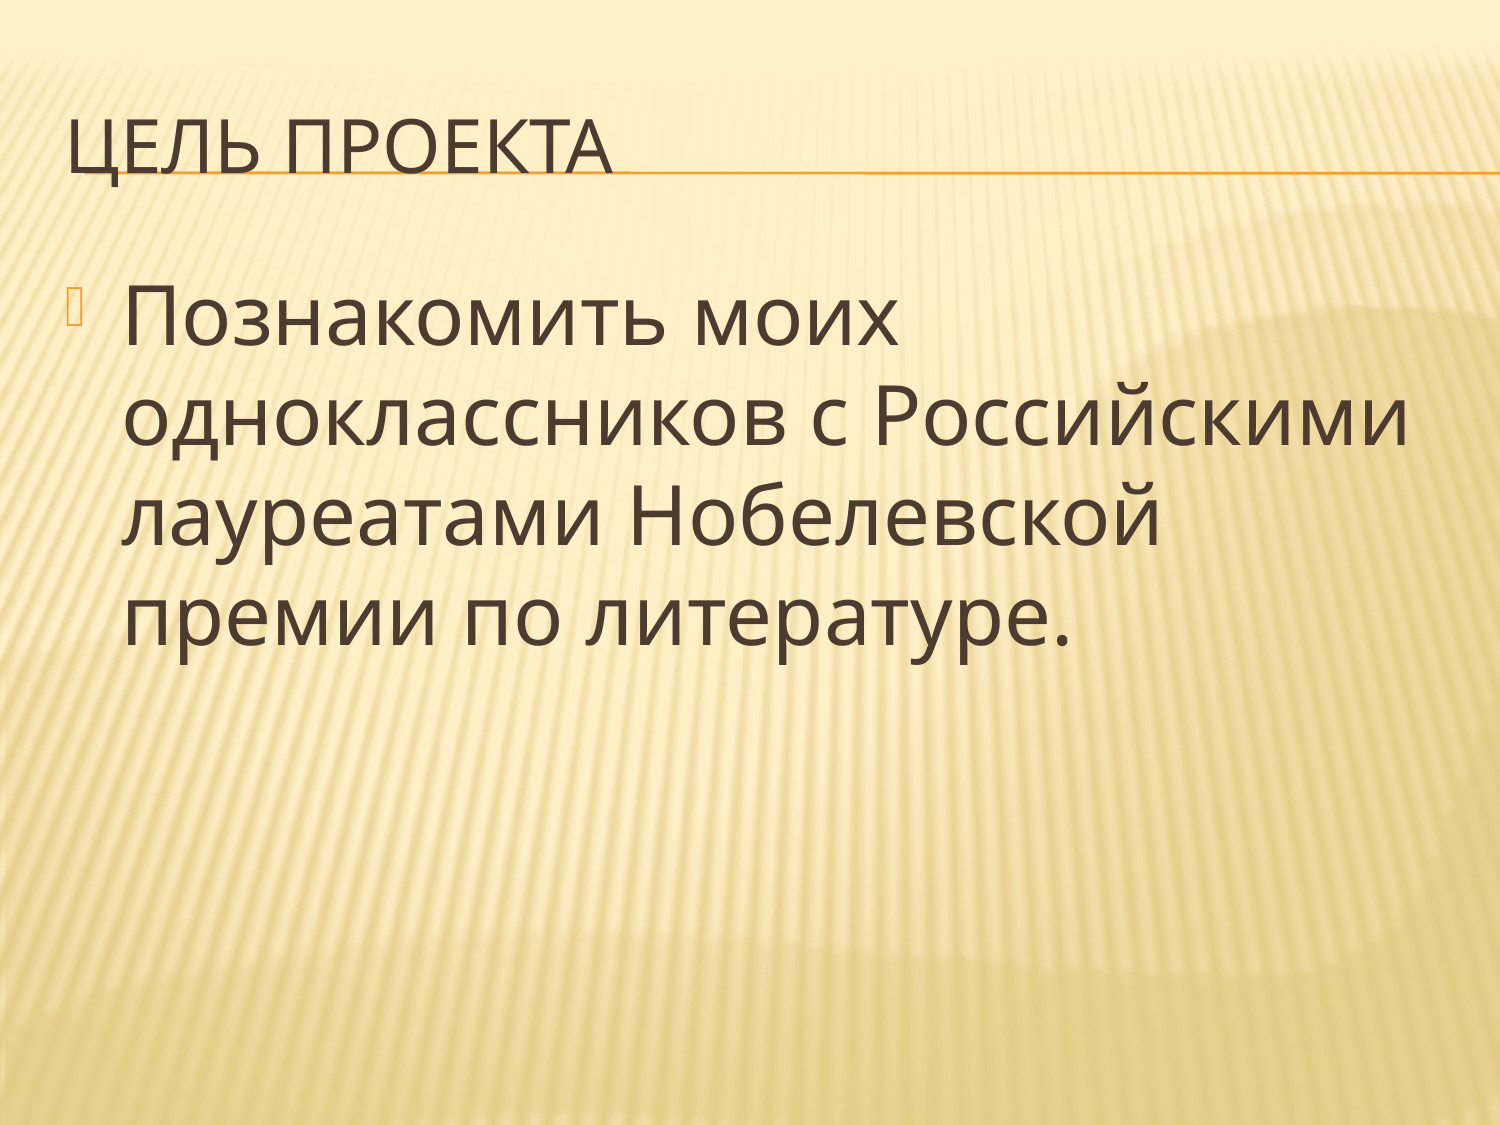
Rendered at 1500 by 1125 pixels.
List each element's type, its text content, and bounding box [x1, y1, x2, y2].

title Цель проекта [50, 75, 1475, 213]
list Познакомить моих одноклассников с Российскими лауреатами Нобелевской премии по литературе. [50, 254, 1475, 998]
